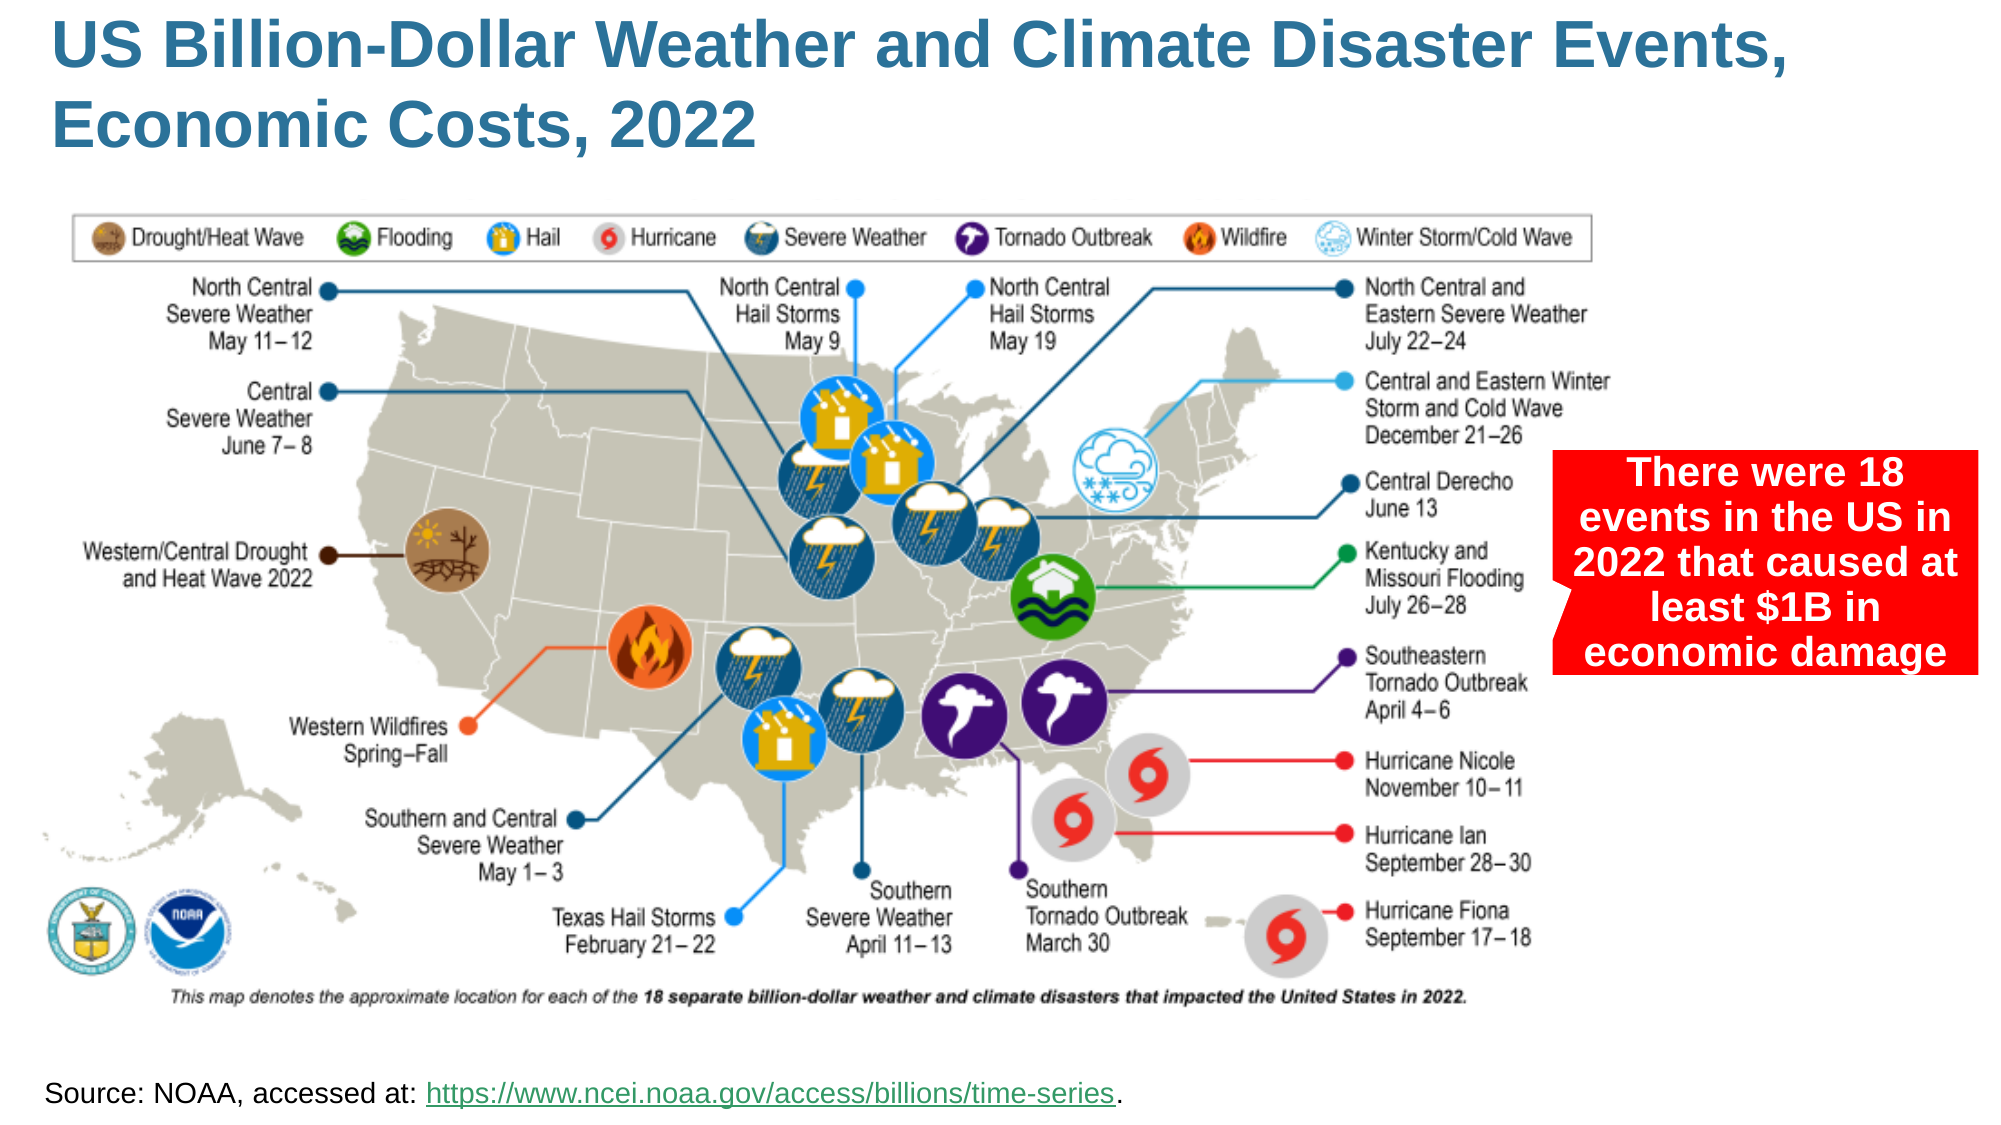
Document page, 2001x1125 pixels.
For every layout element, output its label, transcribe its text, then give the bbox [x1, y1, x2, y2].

text_box US Billion-Dollar Weather and Climate Disaster Events, Economic Costs, 2022 [43, 0, 1957, 187]
text_box There were 18 events in the US in 2022 that caused at least $1B in economic damage [1634, 447, 1981, 678]
picture [36, 199, 1631, 1020]
text_box Source: NOAA, accessed at: https://www.ncei.noaa.gov/access/billions/time-series. [29, 1031, 1603, 1117]
